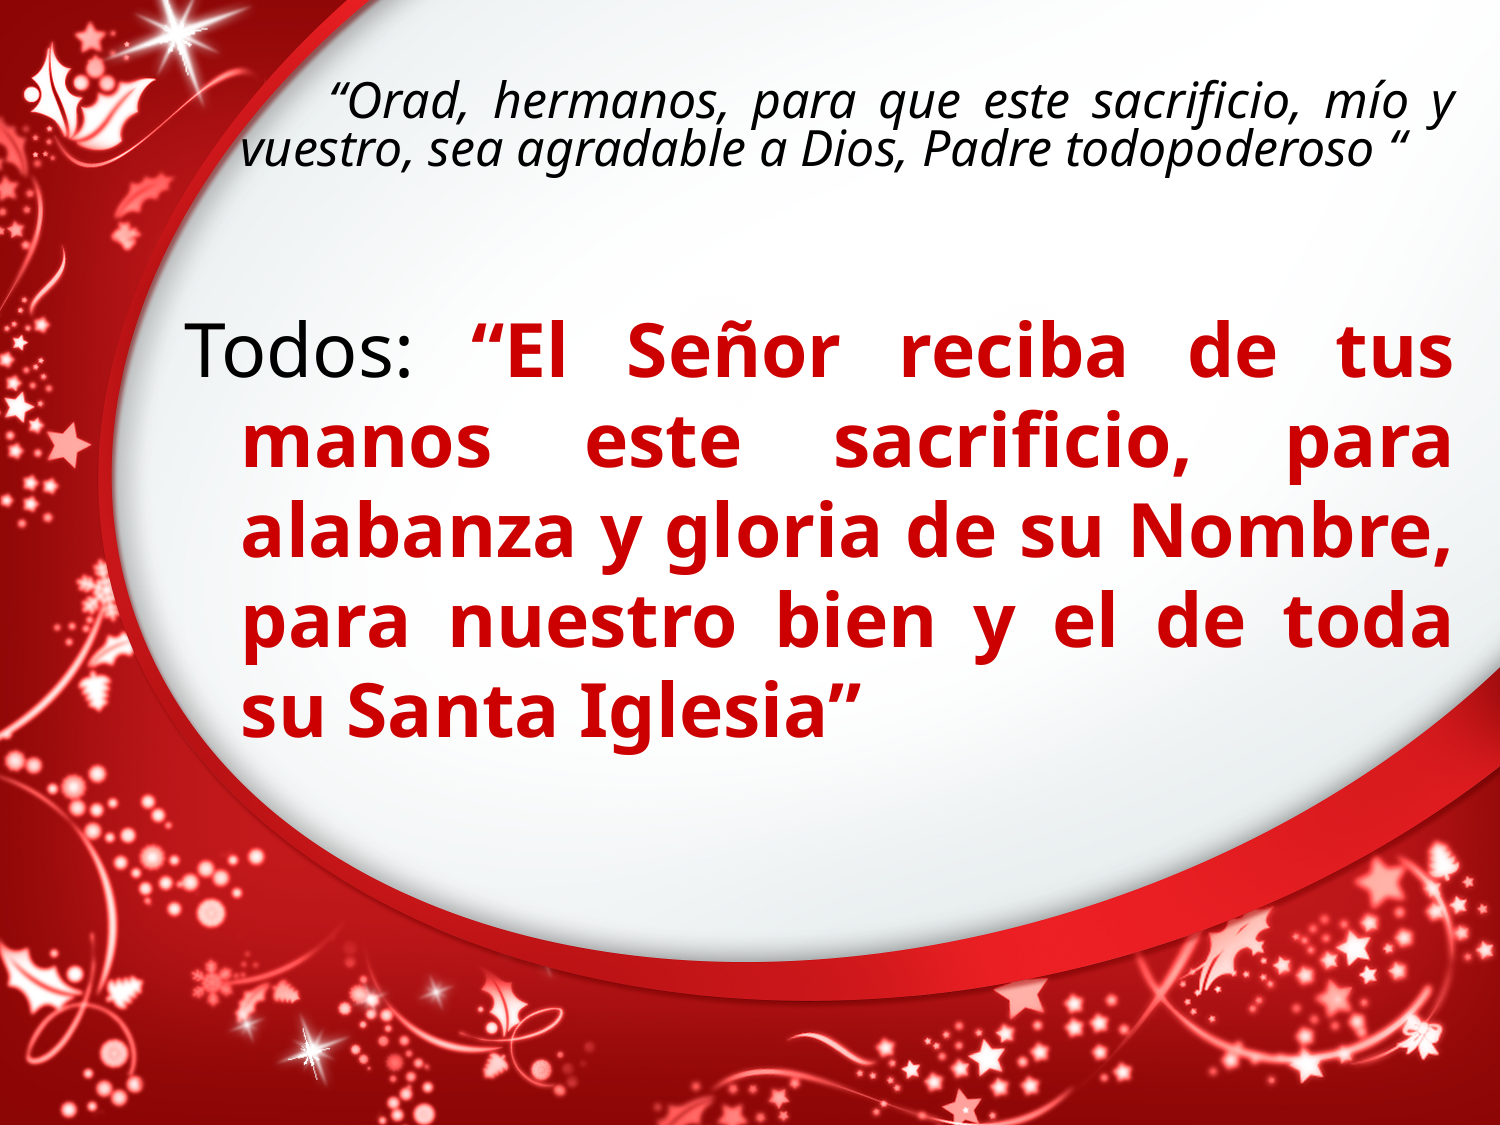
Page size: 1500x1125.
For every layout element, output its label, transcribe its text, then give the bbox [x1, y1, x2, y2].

picture [0, 0, 1500, 1125]
list “Orad, hermanos, para que este sacrificio, mío y vuestro, sea agradable a Dios, Padre todopoderoso “ Todos: “El Señor reciba de tus manos este sacrificio, para alabanza y gloria de su Nombre, para nuestro bien y el de toda su Santa Iglesia” [169, 73, 1471, 965]
